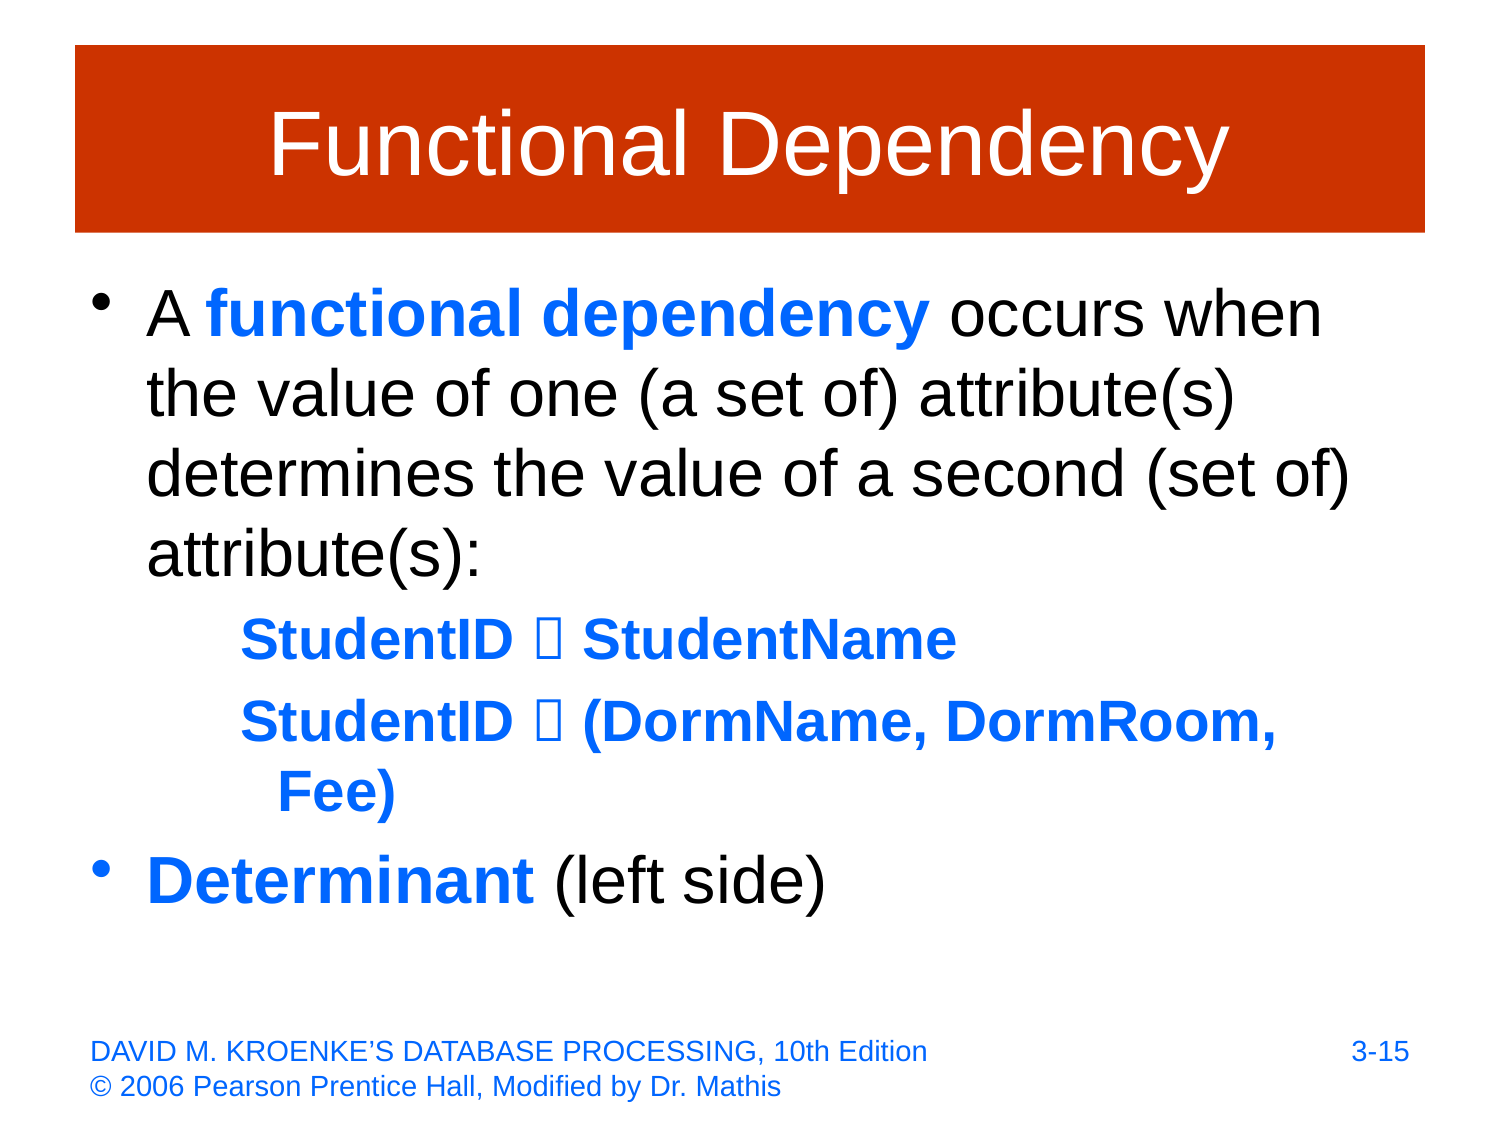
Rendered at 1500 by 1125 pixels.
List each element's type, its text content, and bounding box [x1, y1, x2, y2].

footer DAVID M. KROENKE’S DATABASE PROCESSING, 10th Edition © 2006 Pearson Prentice Hall, Modified by Dr. Mathis [74, 1024, 1051, 1104]
list A functional dependency occurs when the value of one (a set of) attribute(s) determines the value of a second (set of) attribute(s): StudentID  StudentName StudentID  (DormName, DormRoom, Fee) Determinant (left side) [74, 262, 1426, 1006]
title Functional Dependency [74, 44, 1426, 233]
slide_number 3-15 [1074, 1024, 1426, 1103]
